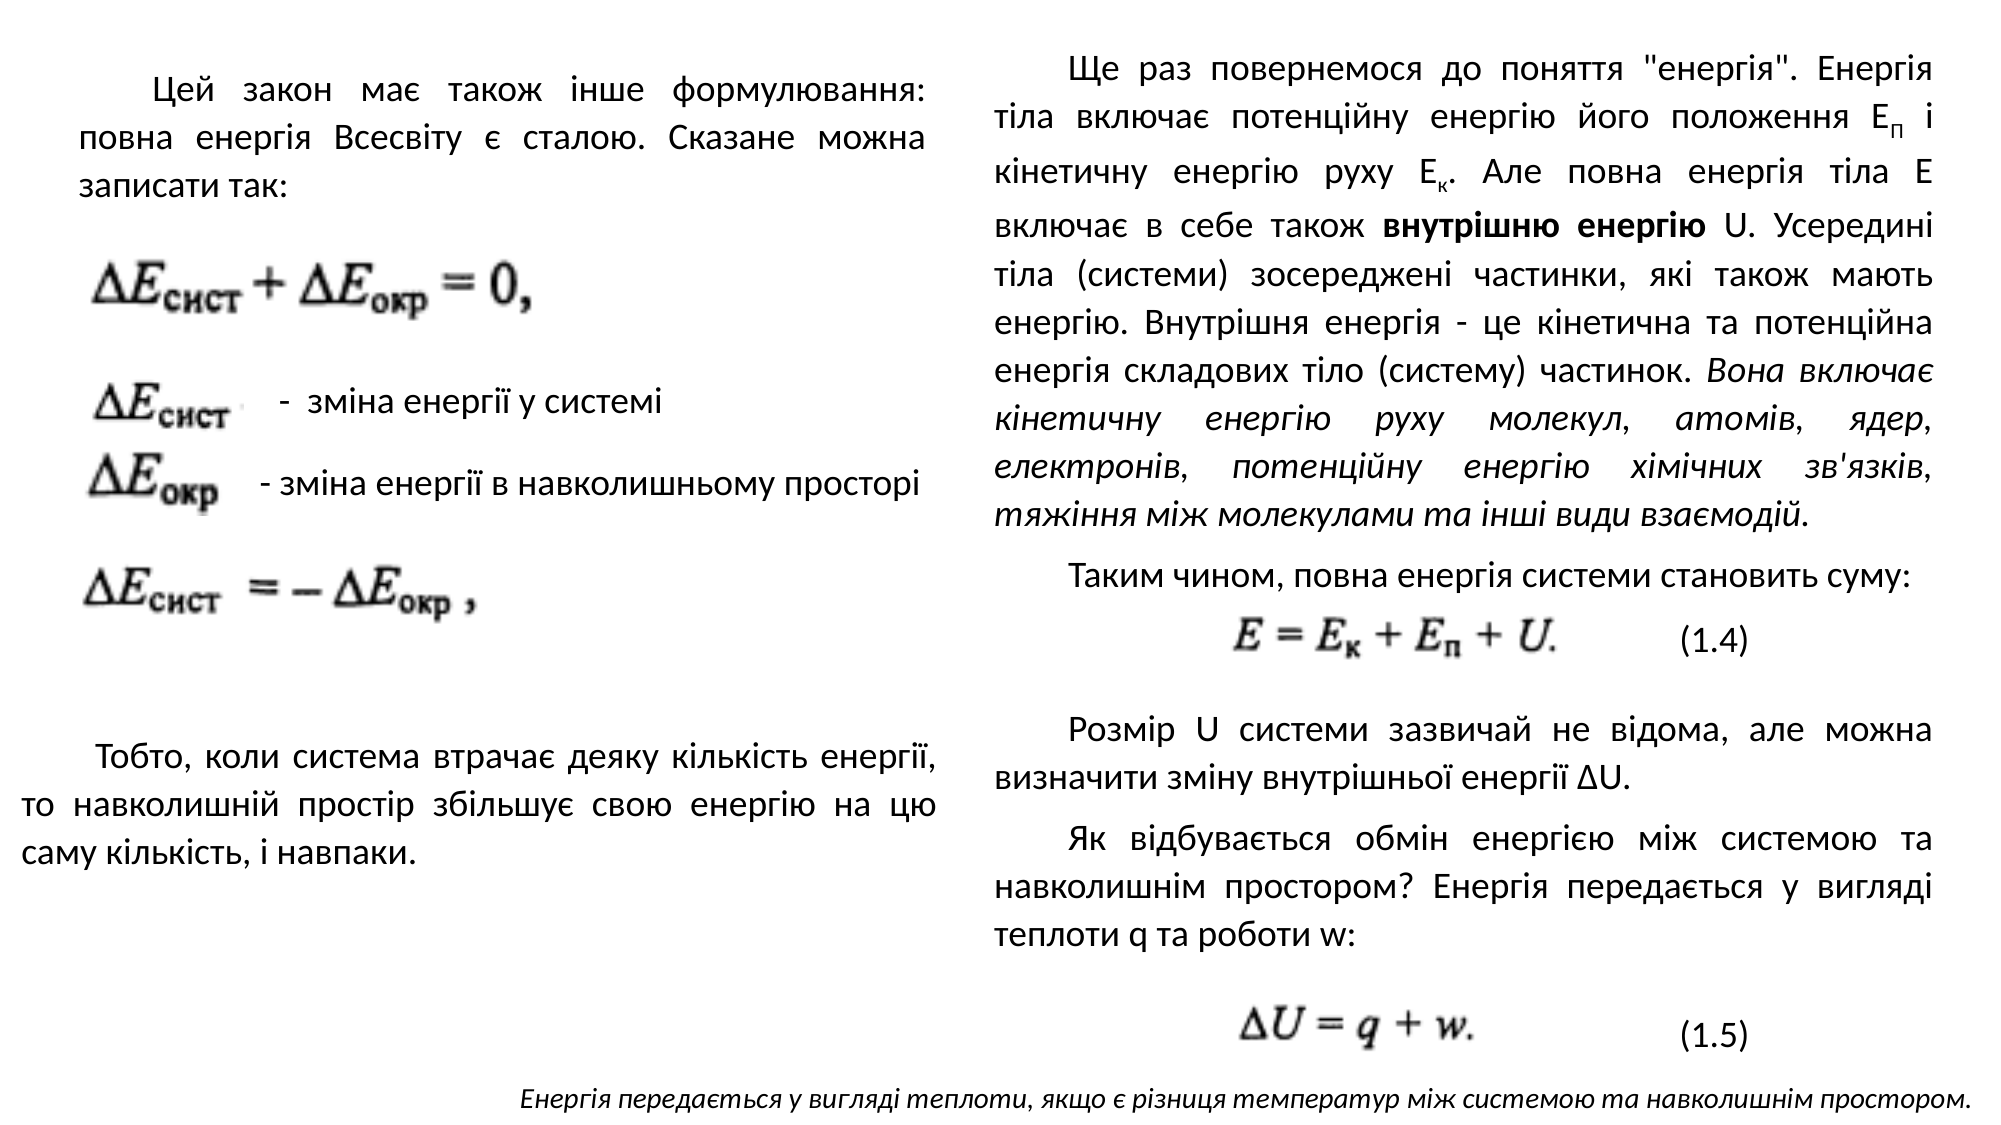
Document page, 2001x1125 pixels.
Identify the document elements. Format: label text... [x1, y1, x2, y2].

text_box Ще раз повернемося до поняття "енергія". Енергія тіла включає потенційну енергію його положення ЕП і кінетичну енергію руху Ек. Але повна енергія тіла Е включає в себе також внутрішню енергію U. Усередині тіла (системи) зосереджені частинки, які також мають енергію. Внутрішня енергія - це кінетична та потенційна енергія складових тіло (систему) частинок. Вона включає кінетичну енергію руху молекул, атомів, ядер, електронів, потенційну енергію хімічних зв'язків, тяжіння між молекулами та інші види взаємодій. Таким чином, повна енергія системи становить суму: [979, 32, 1949, 603]
picture [63, 535, 499, 630]
text_box - зміна енергії в навколишньому просторі [229, 447, 942, 510]
text_box (1.5) [1664, 1002, 1765, 1063]
picture [77, 360, 244, 516]
text_box Енергія передається у вигляді теплоти, якщо є різниця температур між системою та навколишнім простором. [431, 1069, 2000, 1122]
picture [1216, 594, 1584, 679]
picture [63, 221, 558, 331]
text_box (1.4) [1664, 607, 1765, 668]
text_box - зміна енергії у системі [264, 368, 695, 429]
text_box Розмір U системи зазвичай не відома, але можна визначити зміну внутрішньої енергії ΔU. Як відбувається обмін енергією між системою та навколишнім простором? Енергія передається у вигляді теплоти q та роботи w: [979, 693, 1949, 962]
text_box Цей закон має також інше формулювання: повна енергія Всесвіту є сталою. Сказане можна записати так: [63, 53, 942, 213]
picture [1216, 976, 1517, 1070]
text_box Тобто, коли система втрачає деяку кількість енергії, то навколишній простір збільшує свою енергію на цю саму кількість, і навпаки. [6, 720, 953, 880]
